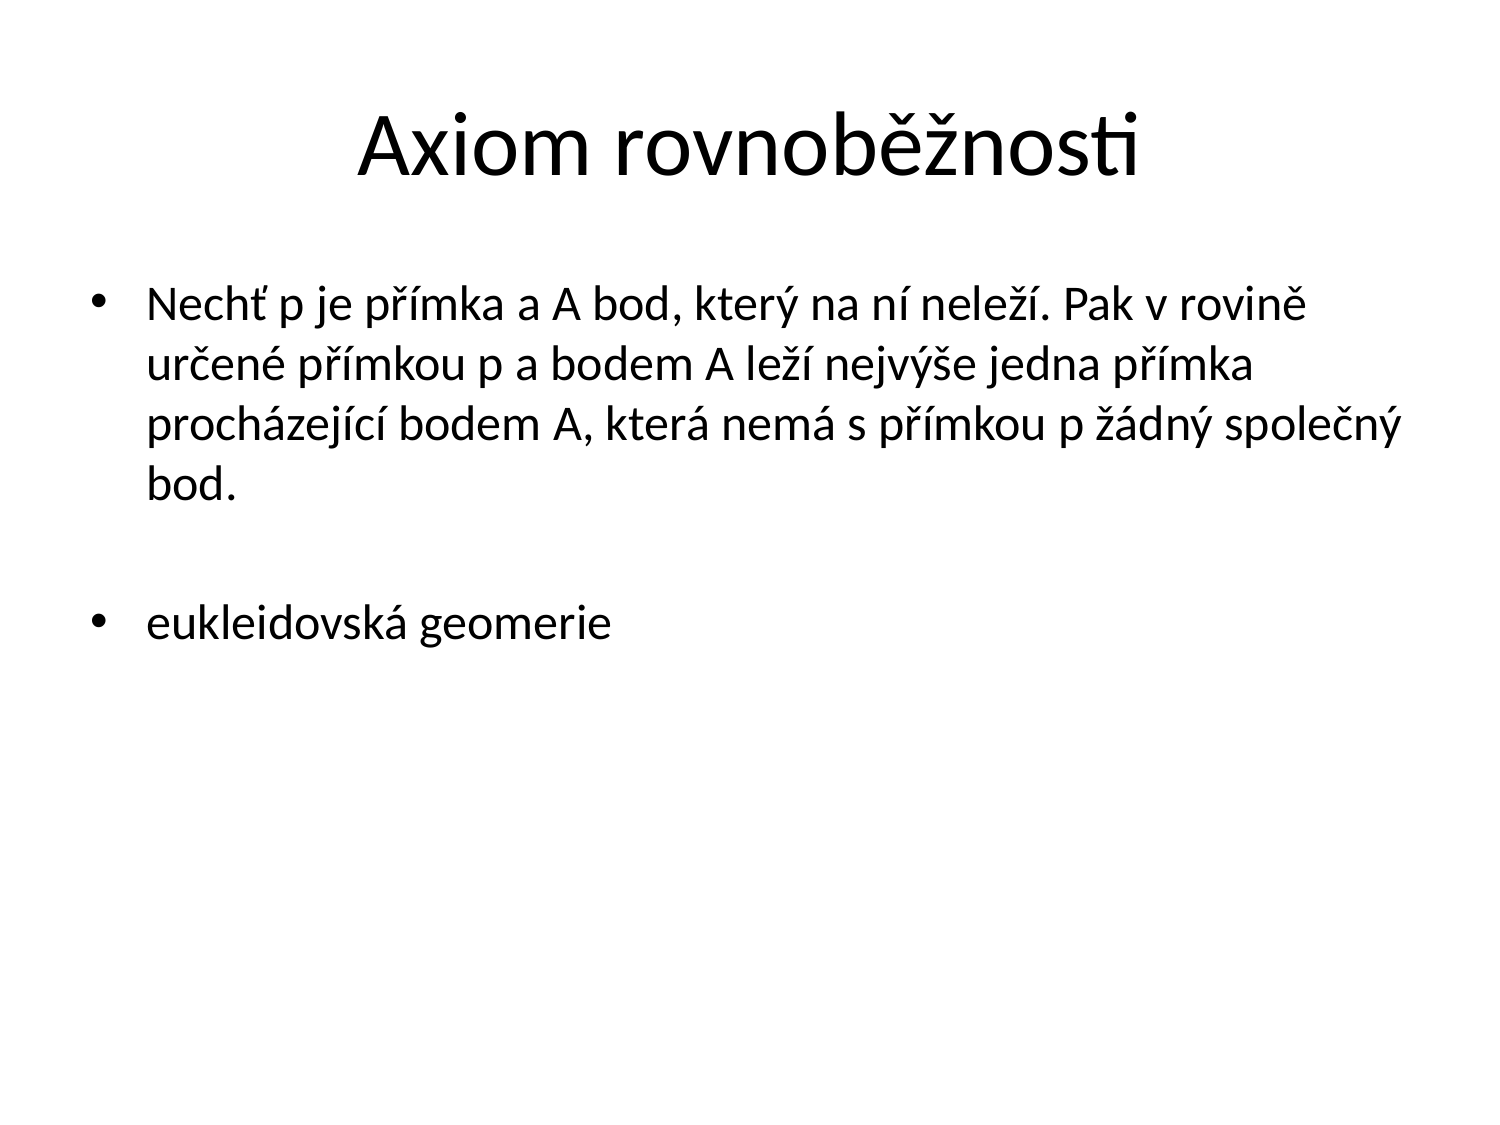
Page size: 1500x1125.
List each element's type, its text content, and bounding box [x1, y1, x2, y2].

list Nechť p je přímka a A bod, který na ní neleží. Pak v rovině určené přímkou p a bodem A leží nejvýše jedna přímka procházející bodem A, která nemá s přímkou p žádný společný bod. eukleidovská geomerie [75, 262, 1425, 1005]
title Axiom rovnoběžnosti [75, 45, 1425, 233]
